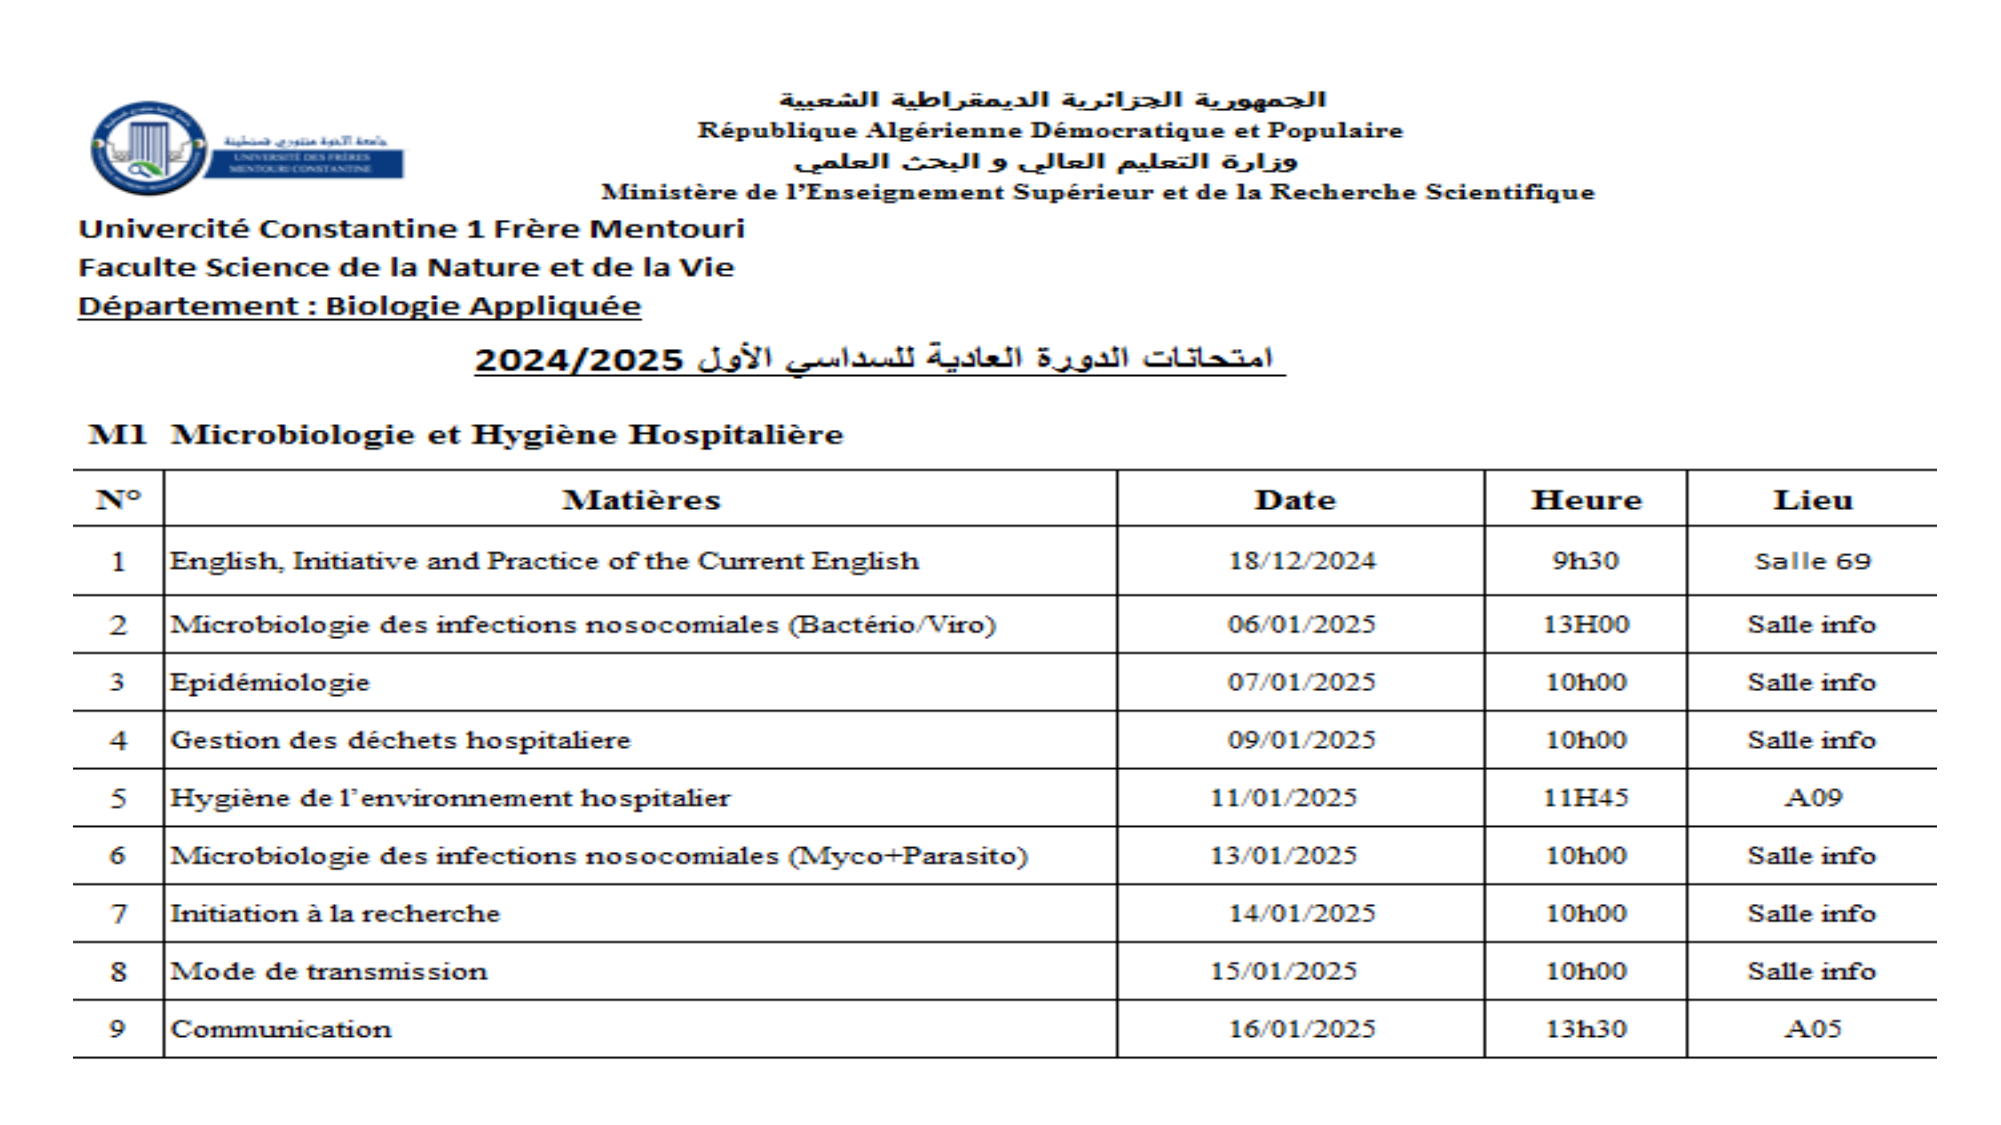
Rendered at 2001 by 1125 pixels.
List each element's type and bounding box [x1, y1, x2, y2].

picture [73, 59, 1937, 1061]
